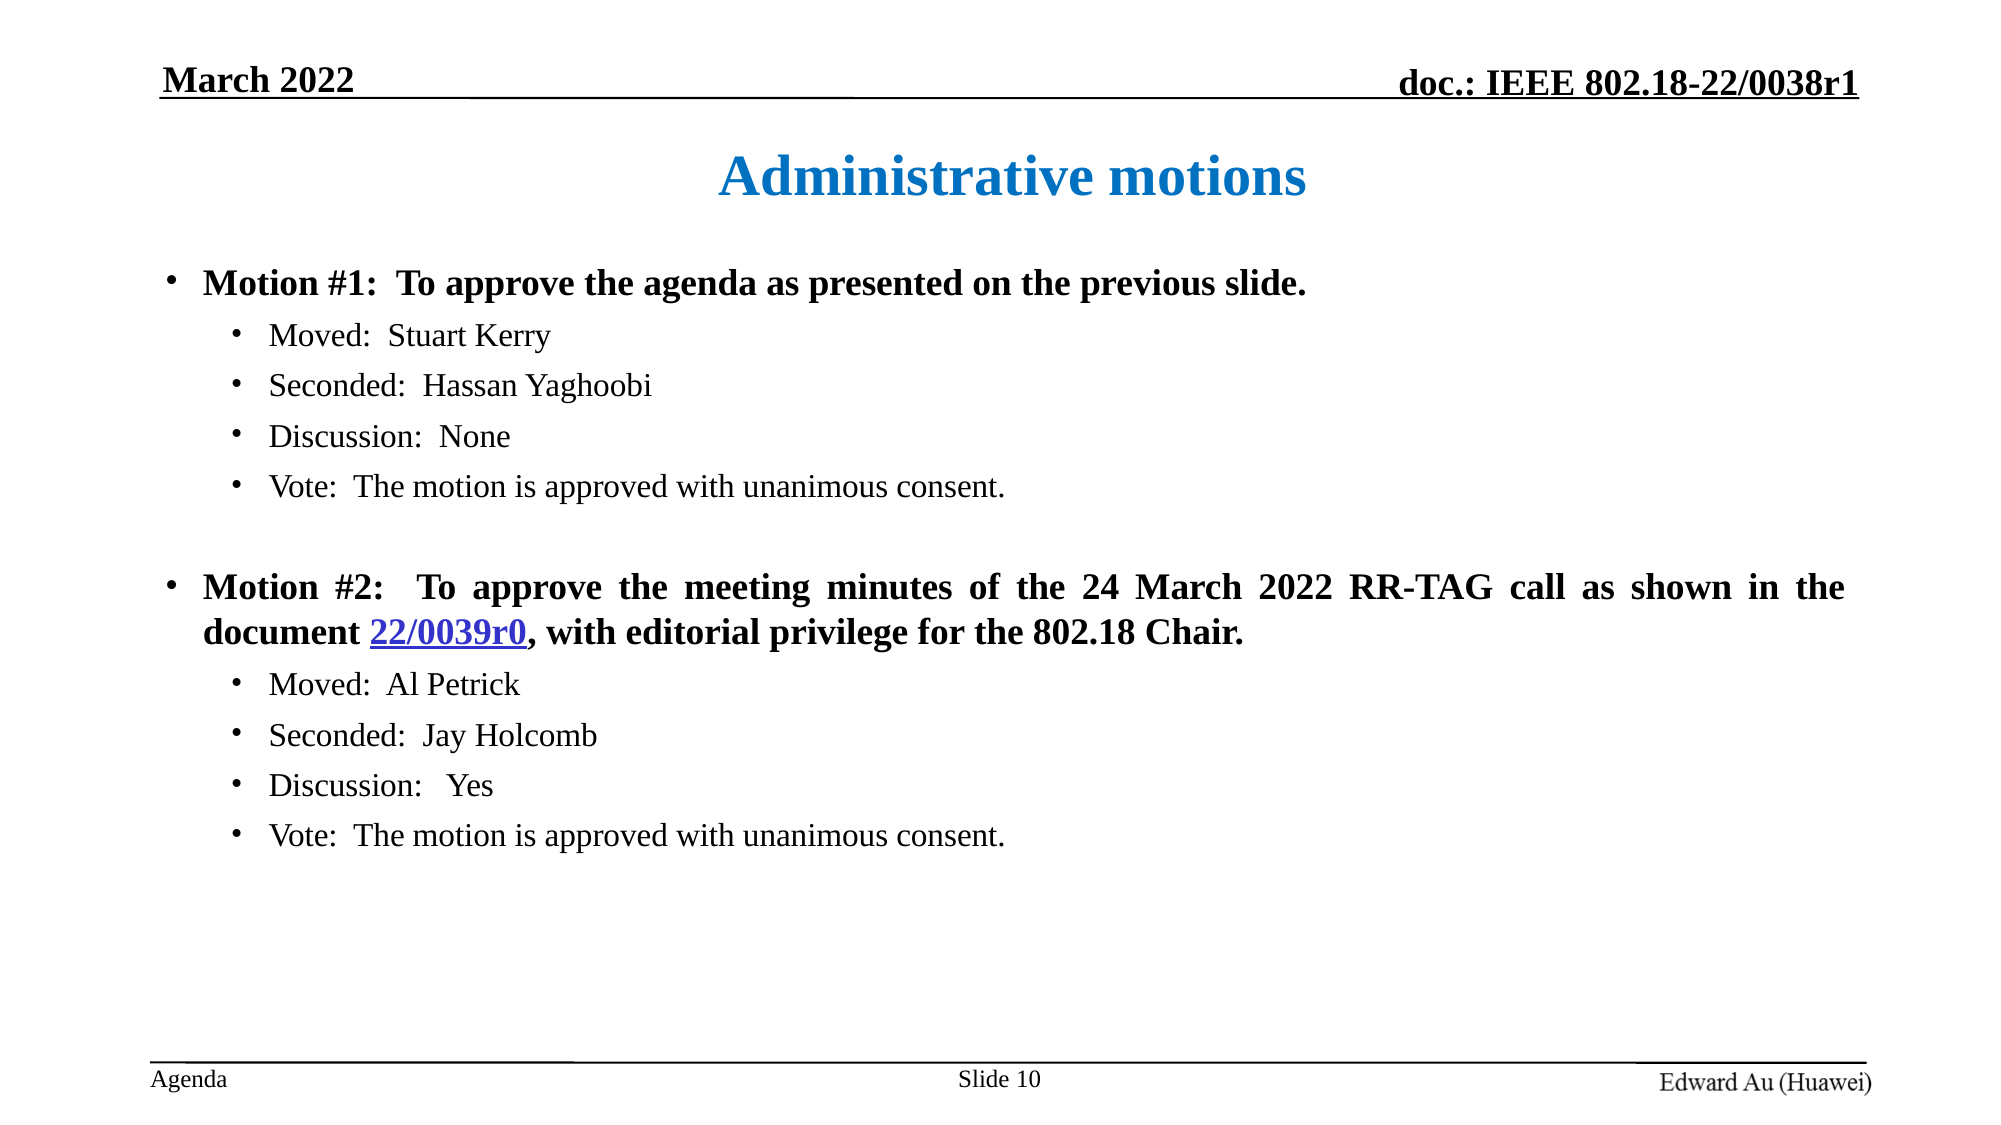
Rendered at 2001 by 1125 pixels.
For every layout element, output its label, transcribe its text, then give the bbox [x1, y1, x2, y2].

picture [1174, 1058, 1887, 1113]
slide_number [162, 54, 663, 99]
title Administrative motions [162, 99, 1864, 246]
list Motion #1: To approve the agenda as presented on the previous slide. Moved: Stuart Kerry Seconded: Hassan Yaghoobi Discussion: None Vote: The motion is approved with unanimous consent. Motion #2: To approve the meeting minutes of the 24 March 2022 RR-TAG call as shown in the document 22/0039r0, with editorial privilege for the 802.18 Chair. Moved: Al Petrick Seconded: Jay Holcomb Discussion: Yes Vote: The motion is approved with unanimous consent. [149, 250, 1882, 926]
slide_number Slide 10 [933, 1061, 1067, 1123]
